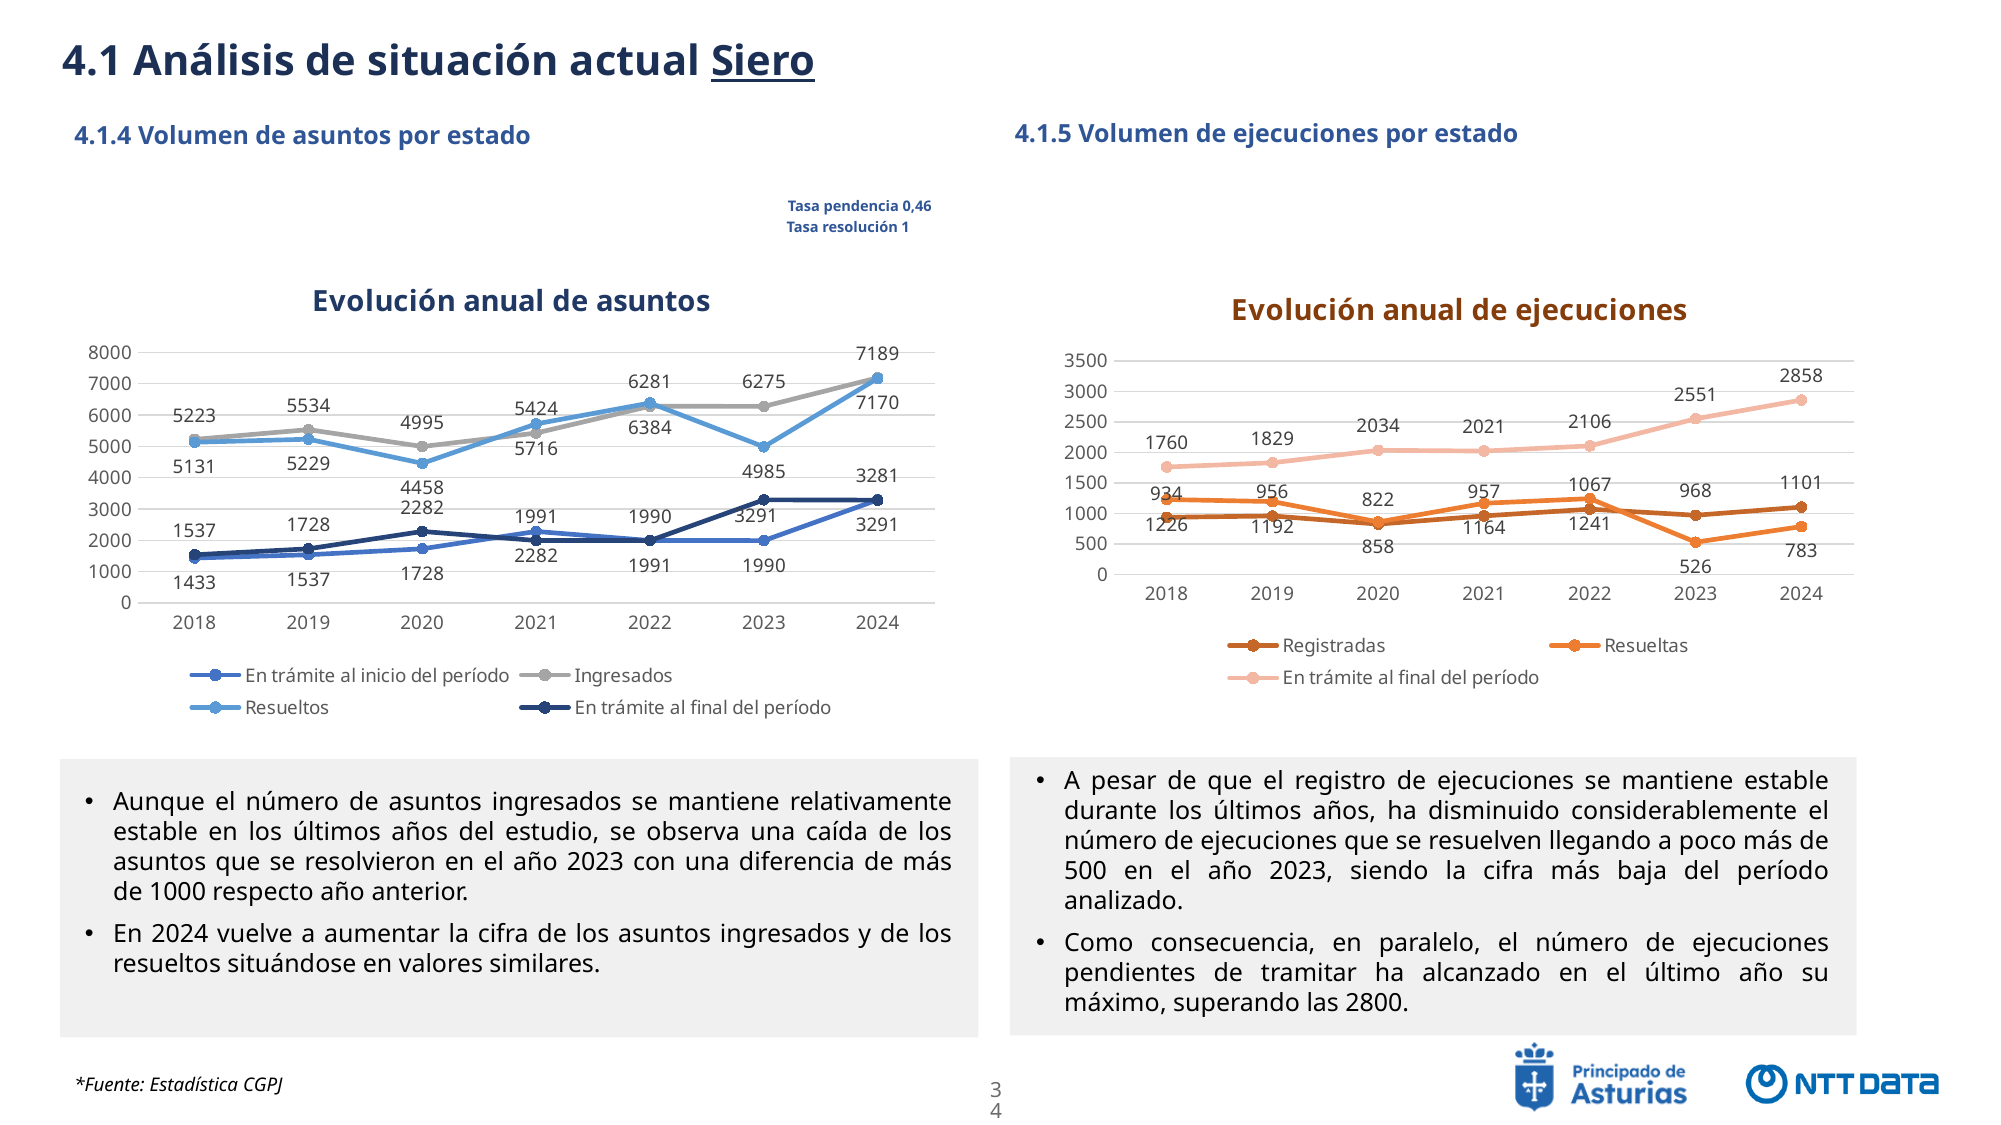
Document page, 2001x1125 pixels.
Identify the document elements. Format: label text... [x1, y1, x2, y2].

text_box *Fuente: Estadística CGPJ [59, 1065, 1029, 1103]
text_box 4.1.5 Volumen de ejecuciones por estado [999, 103, 1811, 155]
text_box A pesar de que el registro de ejecuciones se mantiene estable durante los últimos años, ha disminuido considerablemente el número de ejecuciones que se resuelven llegando a poco más de 500 en el año 2023, siendo la cifra más baja del período analizado. Como consecuencia, en paralelo, el número de ejecuciones pendientes de tramitar ha alcanzado en el último año su máximo, superando las 2800. [1021, 757, 1846, 1067]
picture [1744, 1060, 1939, 1108]
chart [1047, 264, 1871, 698]
text_box 4.1.4 Volumen de asuntos por estado [59, 106, 1509, 157]
text_box 4.1 Análisis de situación actual Siero [47, 26, 1959, 130]
table_header Tasa resolución 1 [693, 215, 1003, 244]
text_box [1009, 756, 1858, 1037]
chart [70, 254, 953, 727]
text_box Aunque el número de asuntos ingresados se mantiene relativamente estable en los últimos años del estudio, se observa una caída de los asuntos que se resolvieron en el año 2023 con una diferencia de más de 1000 respecto año anterior. En 2024 vuelve a aumentar la cifra de los asuntos ingresados y de los resueltos situándose en valores similares. [70, 778, 969, 986]
text_box [167, 180, 1833, 256]
text_box [59, 758, 980, 1038]
table_header Tasa pendencia 0,46 [705, 194, 1015, 224]
picture [1515, 1042, 1687, 1112]
